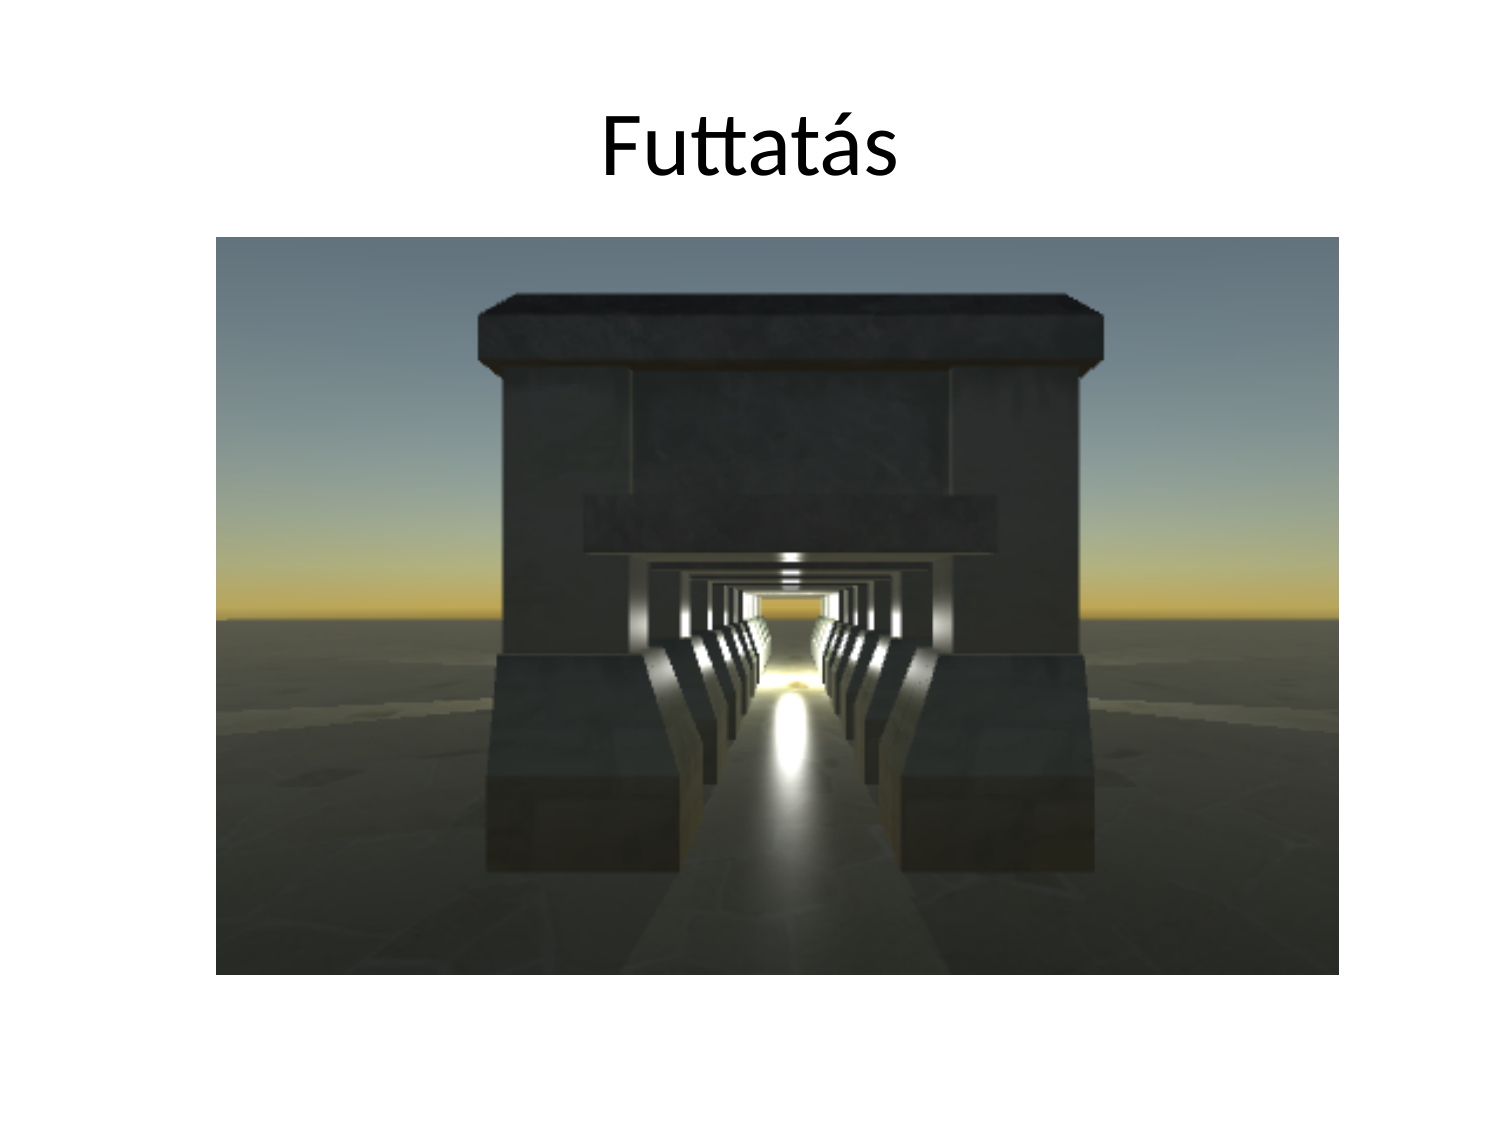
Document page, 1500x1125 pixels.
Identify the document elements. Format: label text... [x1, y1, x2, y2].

title Futtatás [75, 45, 1425, 233]
picture [216, 237, 1339, 976]
